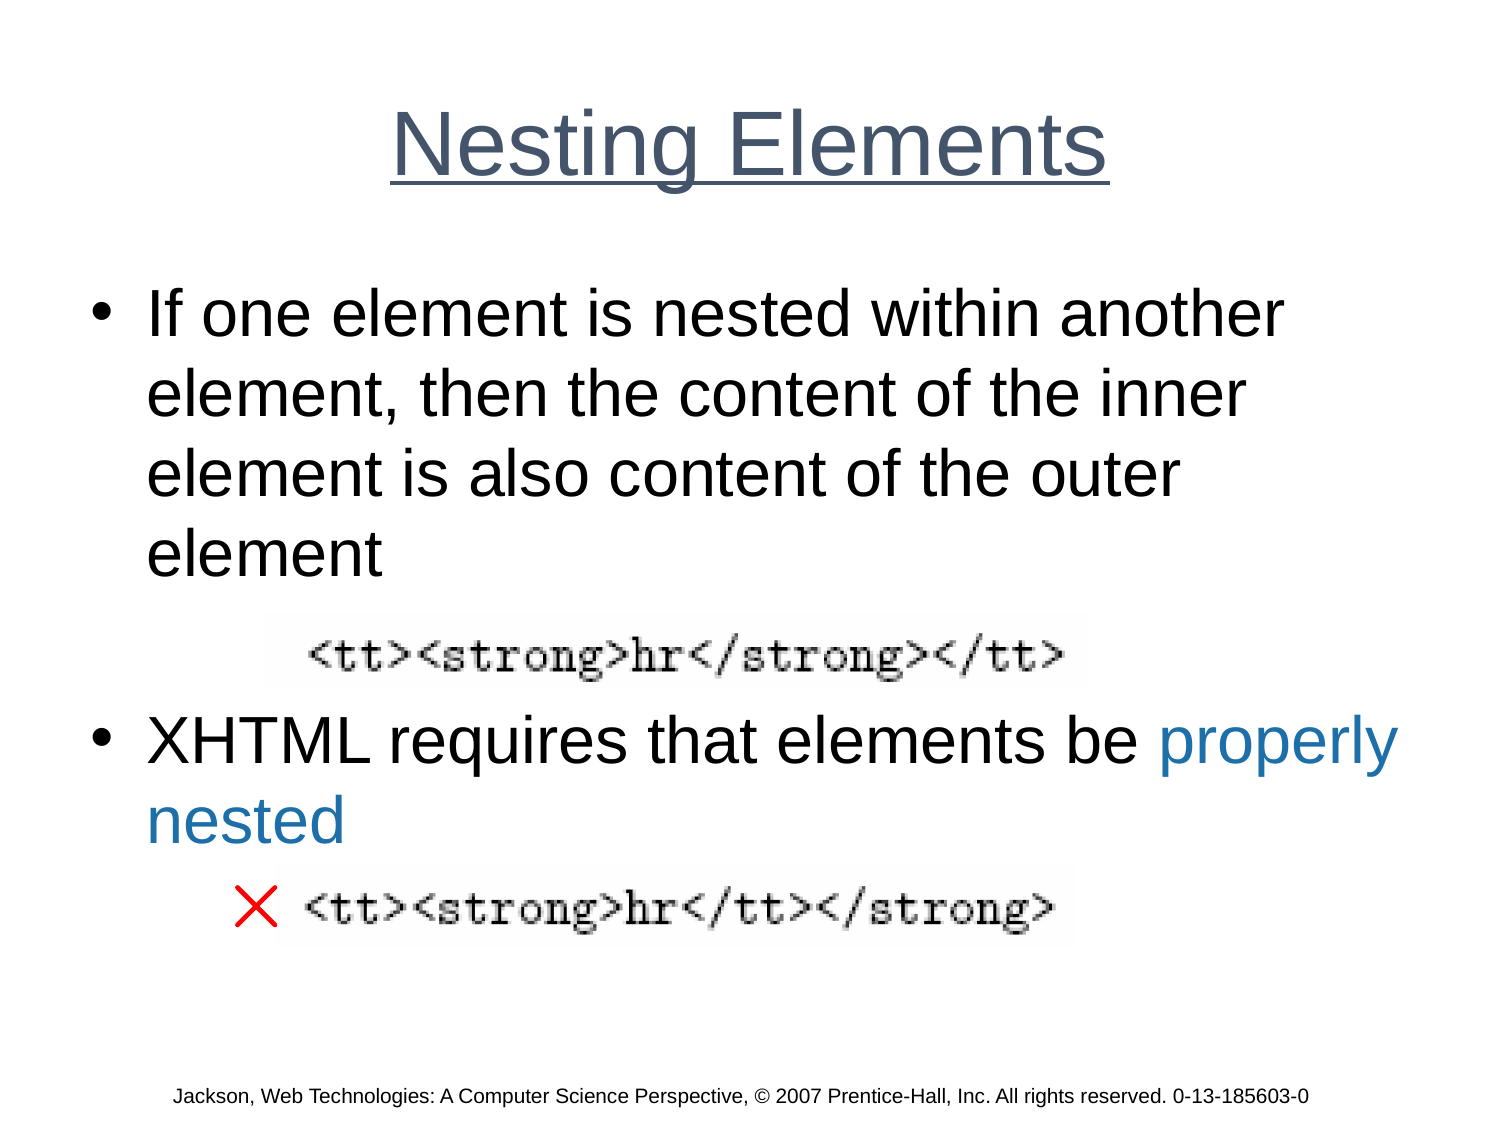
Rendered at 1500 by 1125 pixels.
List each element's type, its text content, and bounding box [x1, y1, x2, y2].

picture [274, 862, 1076, 949]
list If one element is nested within another element, then the content of the inner element is also content of the outer element XHTML requires that elements be properly nested [75, 262, 1425, 1005]
picture [262, 612, 1088, 689]
title Nesting Elements [75, 45, 1425, 233]
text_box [237, 887, 276, 926]
footer Jackson, Web Technologies: A Computer Science Perspective, © 2007 Prentice-Hall, Inc. All rights reserved. 0-13-185603-0 [75, 1074, 1413, 1103]
